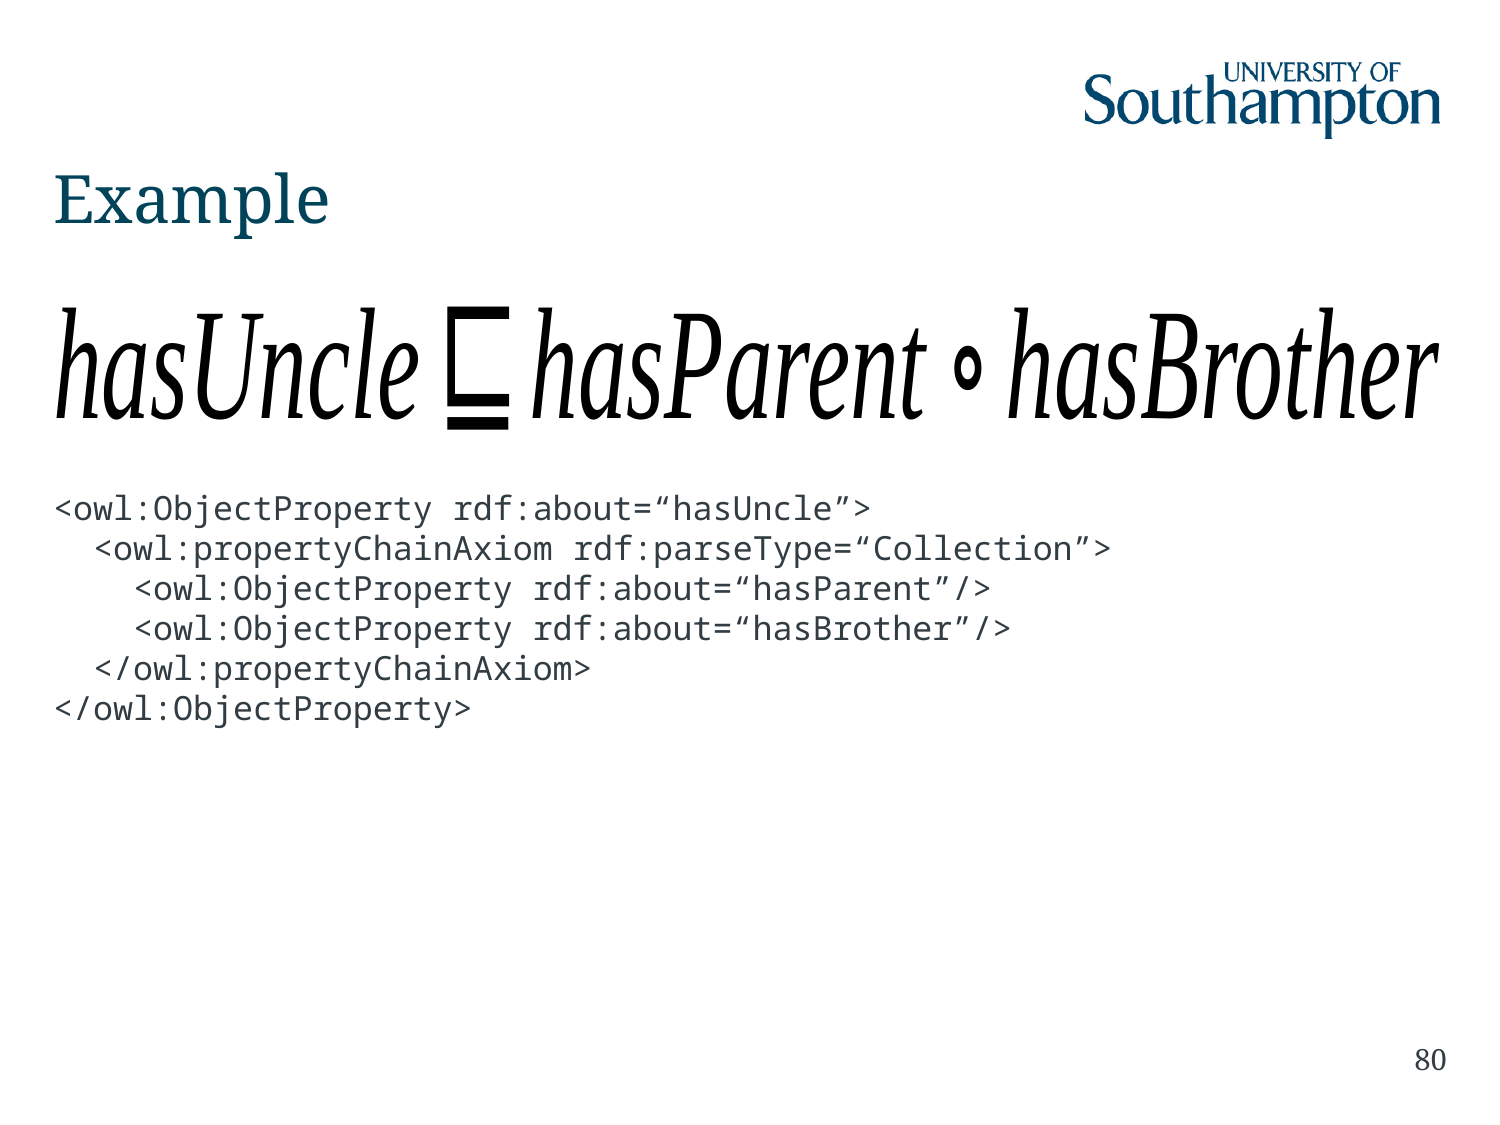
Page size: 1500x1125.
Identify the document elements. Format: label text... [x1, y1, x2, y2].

list <owl:ObjectProperty rdf:about=“hasUncle”> <owl:propertyChainAxiom rdf:parseType=“Collection”> <owl:ObjectProperty rdf:about=“hasParent”/> <owl:ObjectProperty rdf:about=“hasBrother”/> </owl:propertyChainAxiom> </owl:ObjectProperty> [52, 479, 1448, 1012]
slide_number 80 [1328, 1033, 1448, 1083]
title Example [52, 148, 1448, 256]
picture [1085, 62, 1440, 139]
